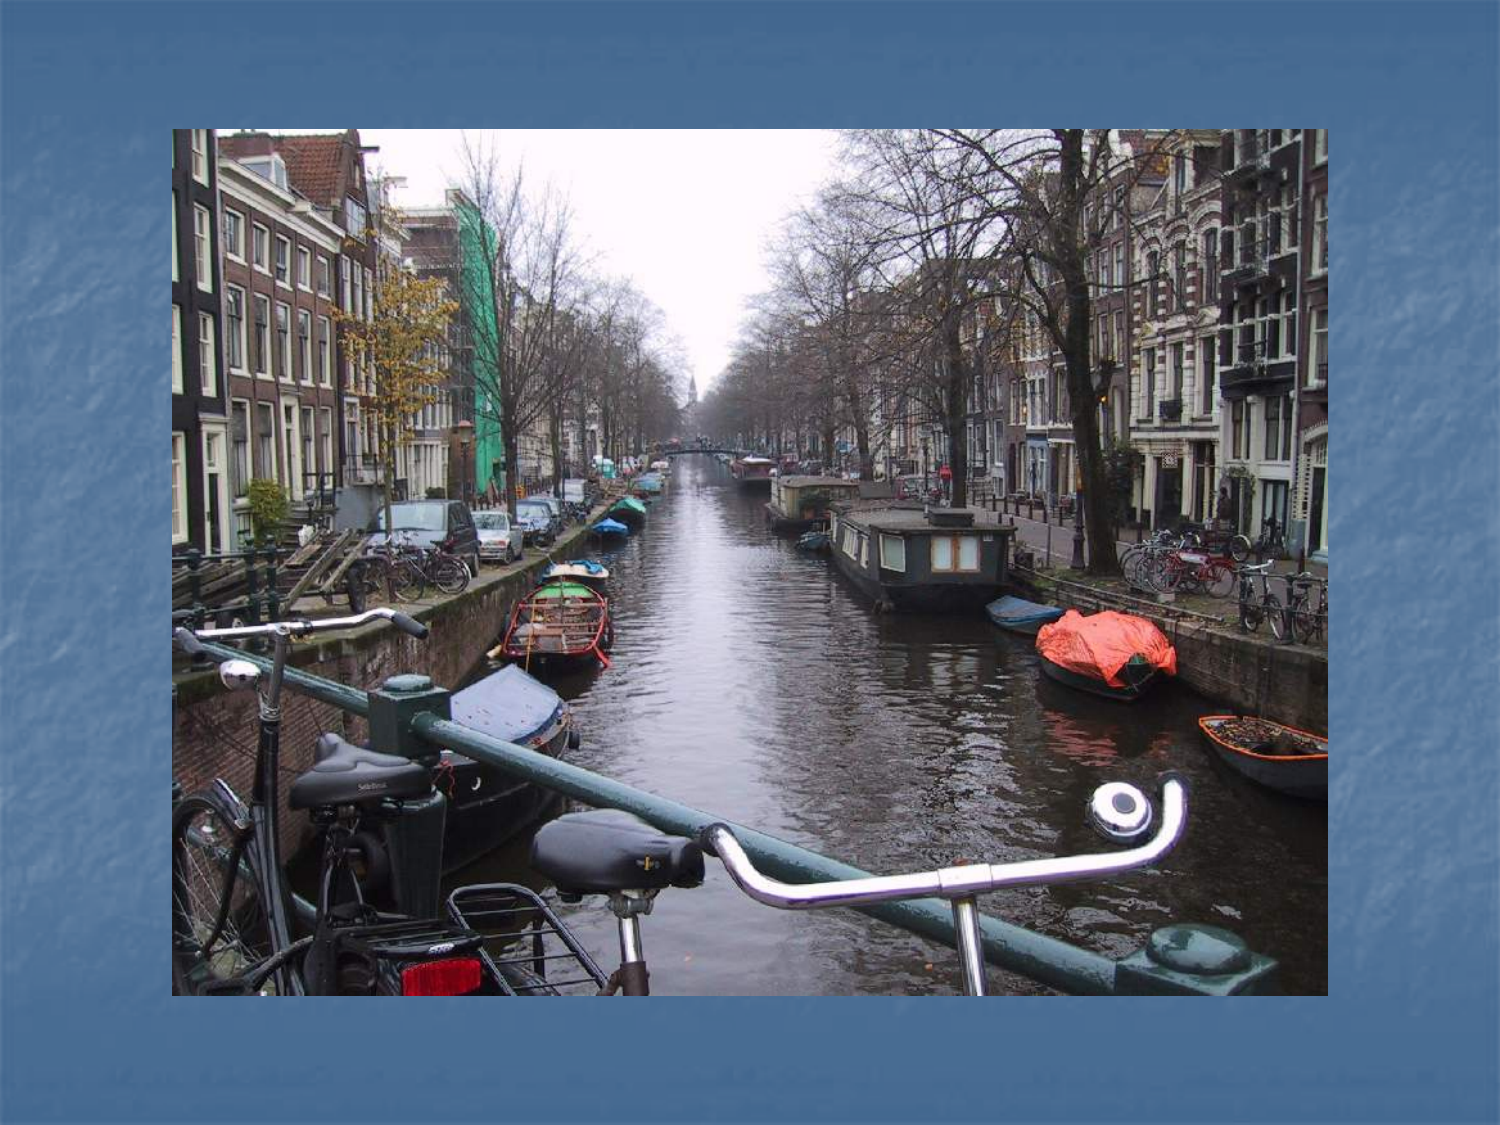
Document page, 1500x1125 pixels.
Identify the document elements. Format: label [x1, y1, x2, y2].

picture [172, 129, 1328, 996]
